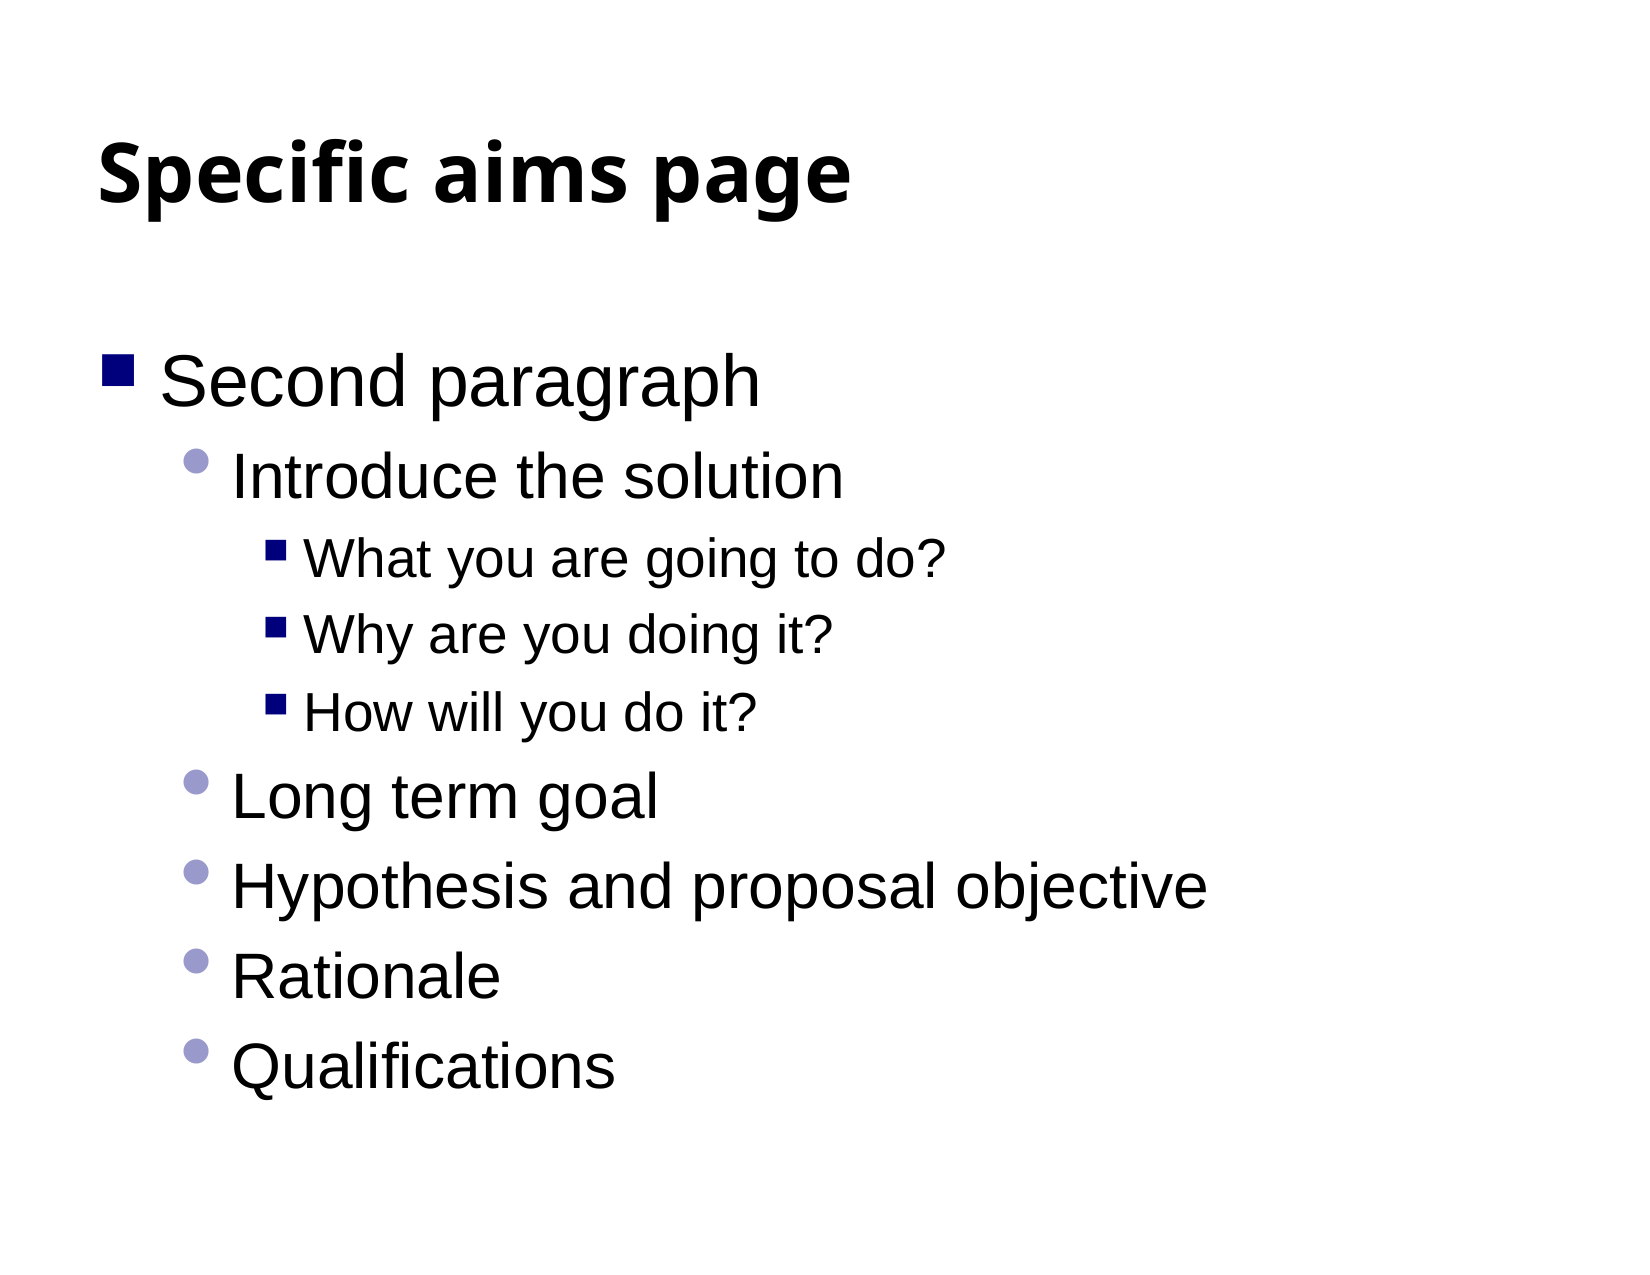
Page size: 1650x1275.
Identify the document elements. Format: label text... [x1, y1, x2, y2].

title Specific aims page [82, 84, 1568, 255]
list Second paragraph Introduce the solution What you are going to do? Why are you doing it? How will you do it? Long term goal Hypothesis and proposal objective Rationale Qualifications [82, 325, 1568, 1134]
